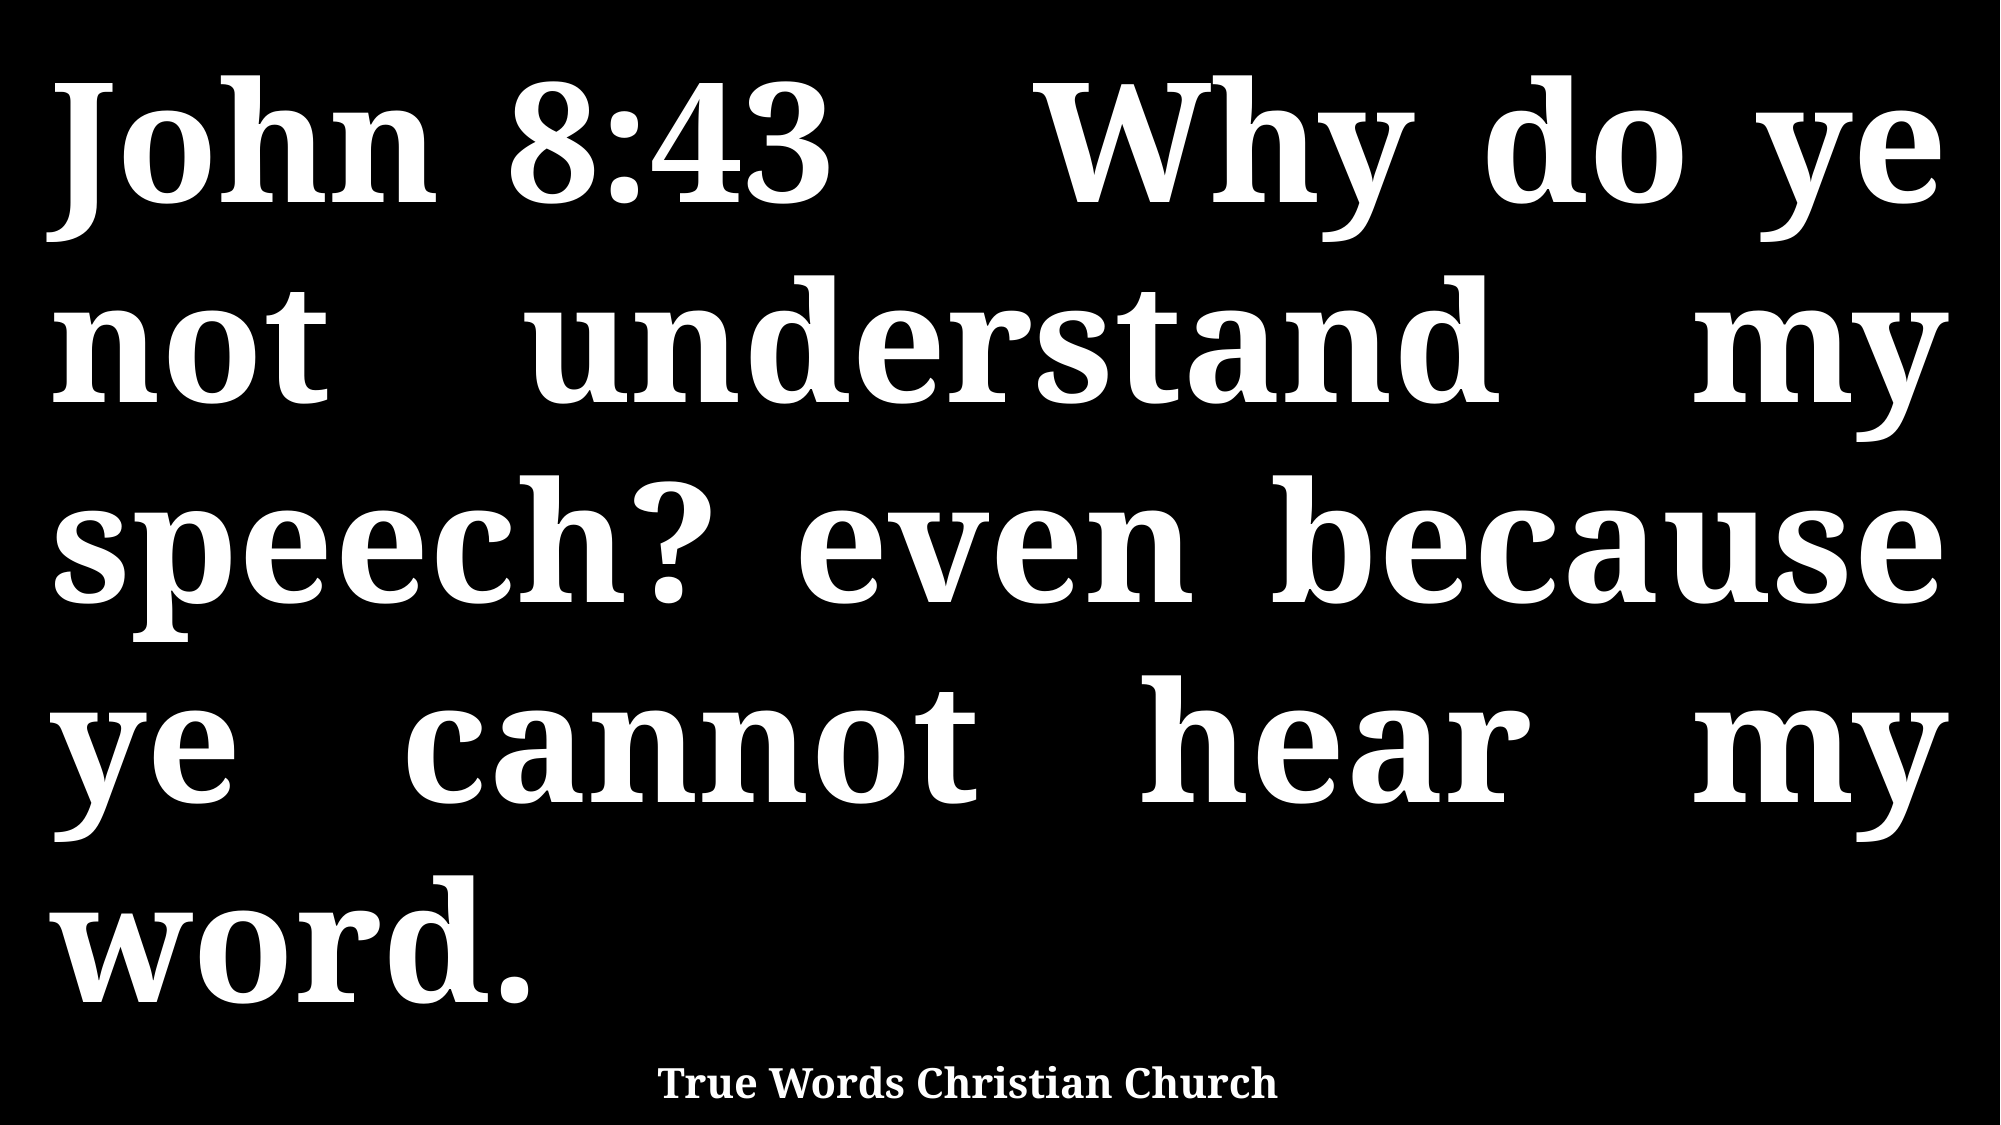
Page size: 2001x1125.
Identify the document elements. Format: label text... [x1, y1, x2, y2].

text_box John 8:43 Why do ye not understand my speech? even because ye cannot hear my word. [35, 28, 1965, 1043]
text_box True Words Christian Church [642, 1049, 1294, 1114]
